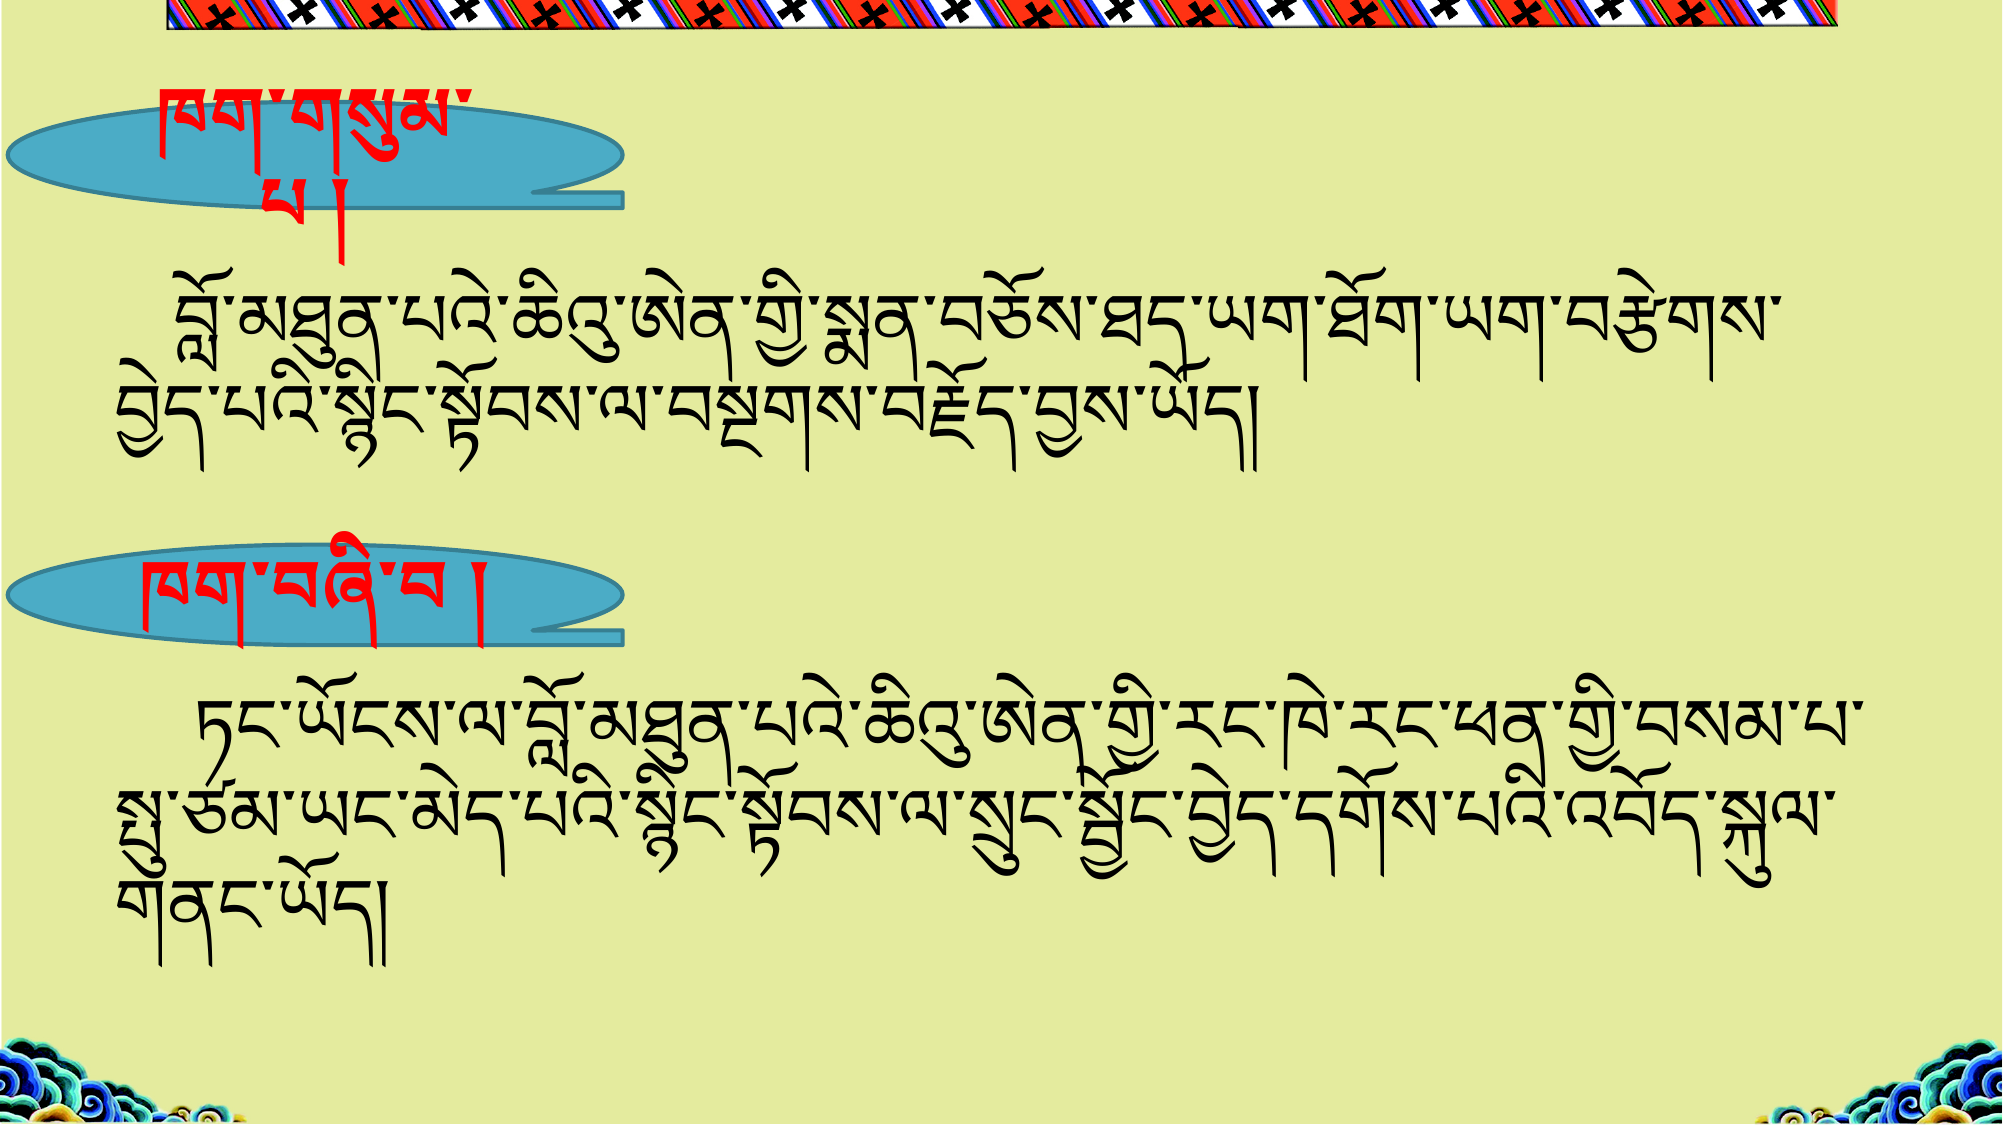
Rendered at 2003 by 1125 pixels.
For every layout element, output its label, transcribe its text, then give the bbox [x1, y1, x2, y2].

text_box ཁག་བཞི་བ ། [5, 542, 625, 648]
list བློ་མཐུན་པའེ་ཆིའུ་ཨེན་གྱི་སྨན་བཅོས་ཐད་ཡག་ཐོག་ཡག་བརྩེགས་བྱེད་པའི་སྙིང་སྟོབས་ལ་བསྔགས་བརྗོད་བྱས་ཡོད། ཏང་ཡོངས་ལ་བློ་མཐུན་པའེ་ཆིའུ་ཨེན་གྱི་རང་ཁེ་རང་ཕན་གྱི་བསམ་པ་སྤུ་ཙམ་ཡང་མེད་པའི་སྙིང་སྟོབས་ལ་སྲུང་སྦྱོང་བྱེད་དགོས་པའི་འབོད་སྐུལ་གནང་ཡོད། [100, 54, 1902, 1071]
picture [0, 0, 2003, 1125]
text_box ཁག་གསུམ་པ ། [5, 99, 625, 211]
